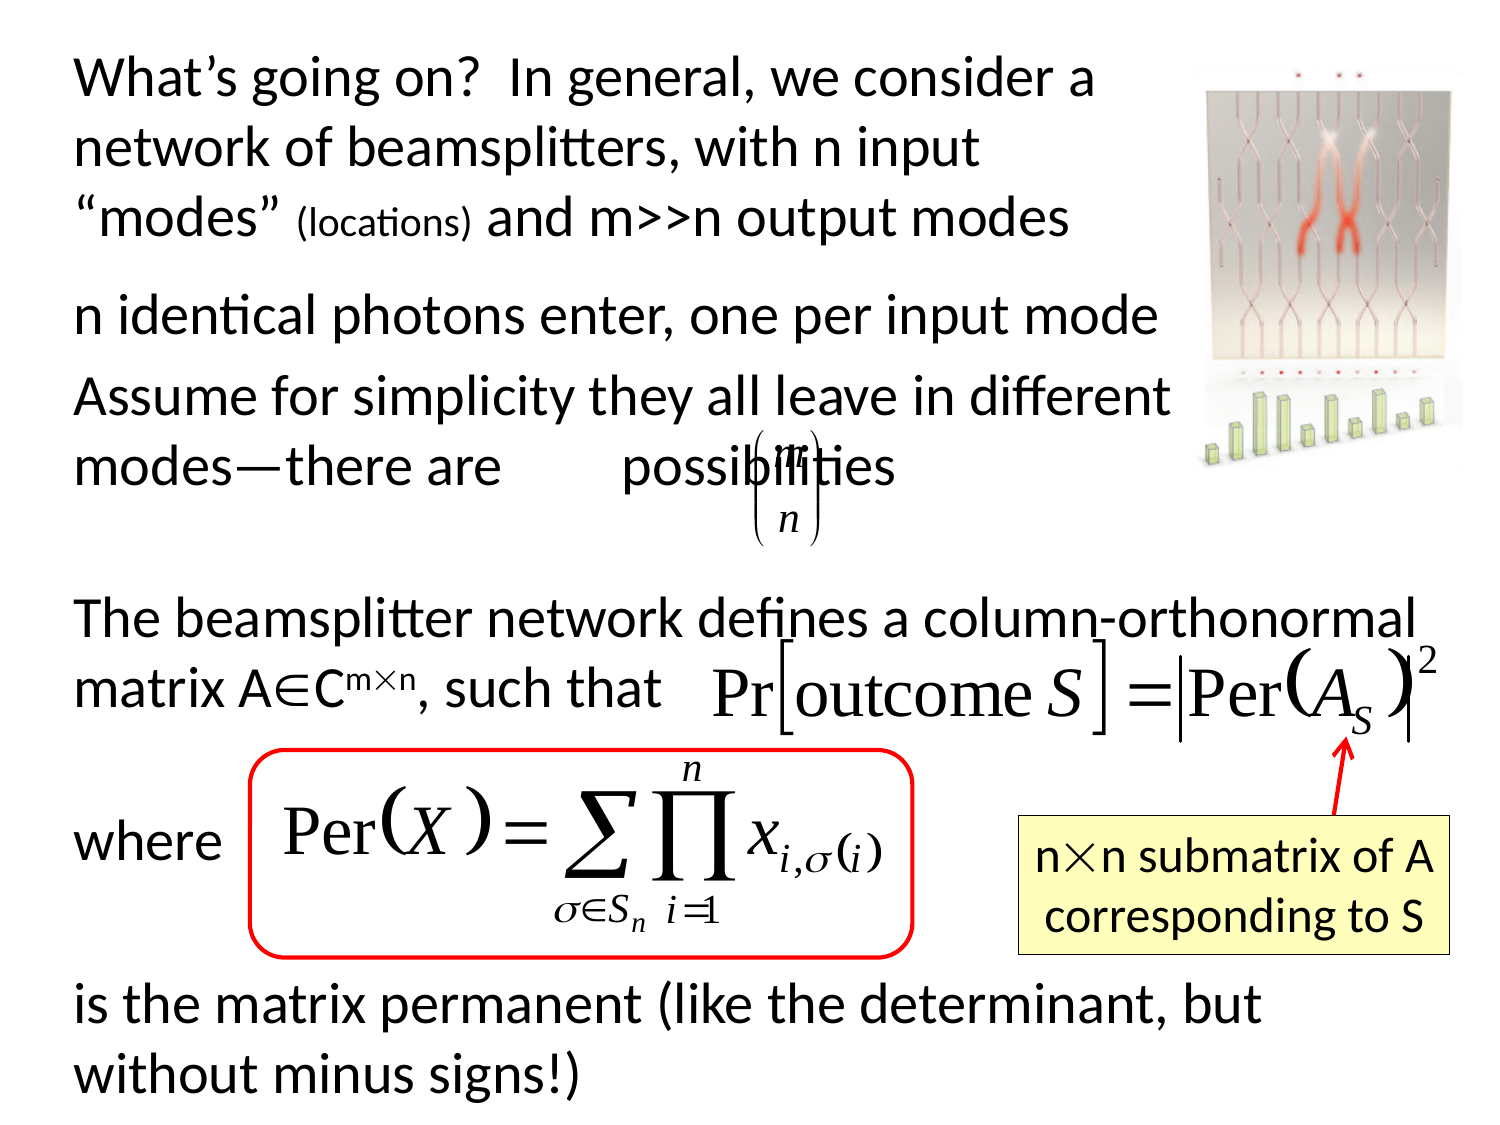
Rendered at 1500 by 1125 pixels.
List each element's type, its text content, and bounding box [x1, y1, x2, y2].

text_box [1018, 736, 1451, 955]
text_box [247, 752, 892, 960]
text_box is the matrix permanent (like the determinant, but without minus signs!) [58, 957, 1400, 1033]
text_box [699, 627, 1451, 758]
text_box [901, 767, 915, 952]
picture [1192, 68, 1463, 469]
text_box The beamsplitter network defines a column-orthonormal matrix ACmn, such that [58, 572, 1450, 648]
text_box n identical photons enter, one per input mode Assume for simplicity they all leave in different modes—there are possibilities [58, 268, 1187, 344]
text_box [746, 422, 834, 555]
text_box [271, 736, 898, 950]
subtitle What’s going on? In general, we consider a network of beamsplitters, with n input “modes” (locations) and m>>n output modes [58, 31, 1155, 106]
text_box where [58, 794, 247, 870]
